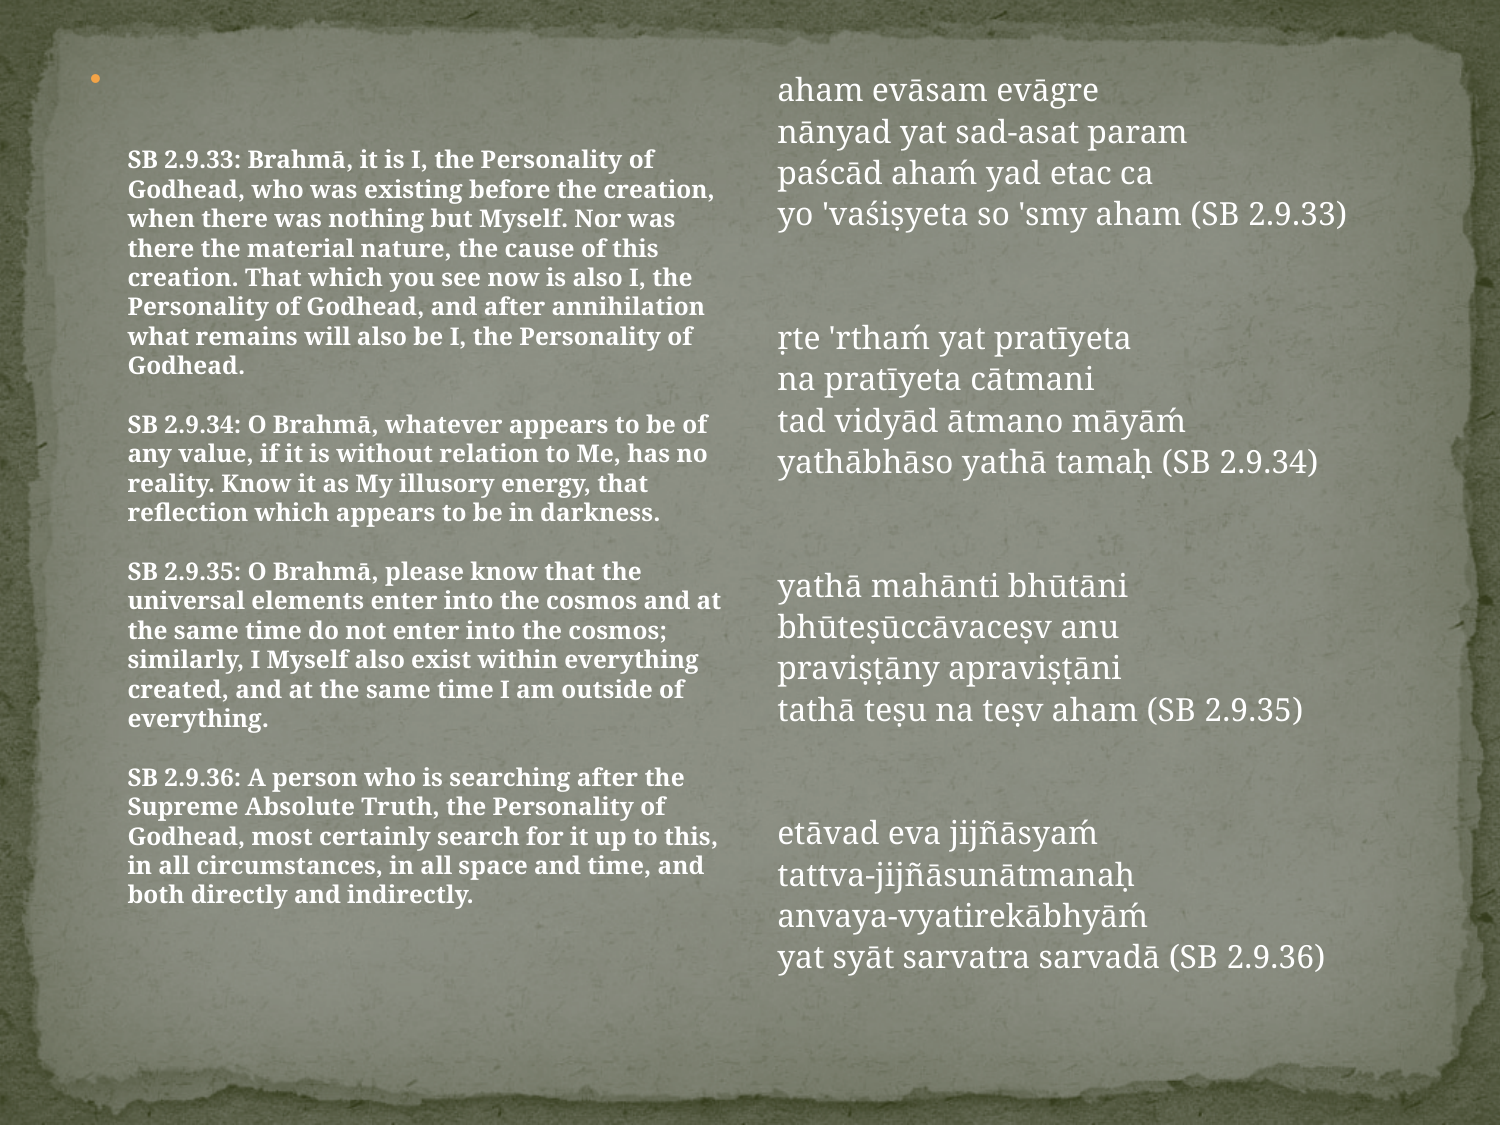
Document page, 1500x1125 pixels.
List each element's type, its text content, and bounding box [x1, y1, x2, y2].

list aham evāsam evāgre nānyad yat sad-asat param paścād ahaḿ yad etac ca yo 'vaśiṣyeta so 'smy aham (SB 2.9.33) ṛte 'rthaḿ yat pratīyeta na pratīyeta cātmani tad vidyād ātmano māyāḿ yathābhāso yathā tamaḥ (SB 2.9.34) yathā mahānti bhūtāni bhūteṣūccāvaceṣv anu praviṣṭāny apraviṣṭāni tathā teṣu na teṣv aham (SB 2.9.35) etāvad eva jijñāsyaḿ tattva-jijñāsunātmanaḥ anvaya-vyatirekābhyāḿ yat syāt sarvatra sarvadā (SB 2.9.36) [762, 62, 1429, 1000]
list SB 2.9.33: Brahmā, it is I, the Personality of Godhead, who was existing before the creation, when there was nothing but Myself. Nor was there the material nature, the cause of this creation. That which you see now is also I, the Personality of Godhead, and after annihilation what remains will also be I, the Personality of Godhead. SB 2.9.34: O Brahmā, whatever appears to be of any value, if it is without relation to Me, has no reality. Know it as My illusory energy, that reflection which appears to be in darkness. SB 2.9.35: O Brahmā, please know that the universal elements enter into the cosmos and at the same time do not enter into the cosmos; similarly, I Myself also exist within everything created, and at the same time I am outside of everything. SB 2.9.36: A person who is searching after the Supreme Absolute Truth, the Personality of Godhead, most certainly search for it up to this, in all circumstances, in all space and time, and both directly and indirectly. [75, 62, 741, 1000]
